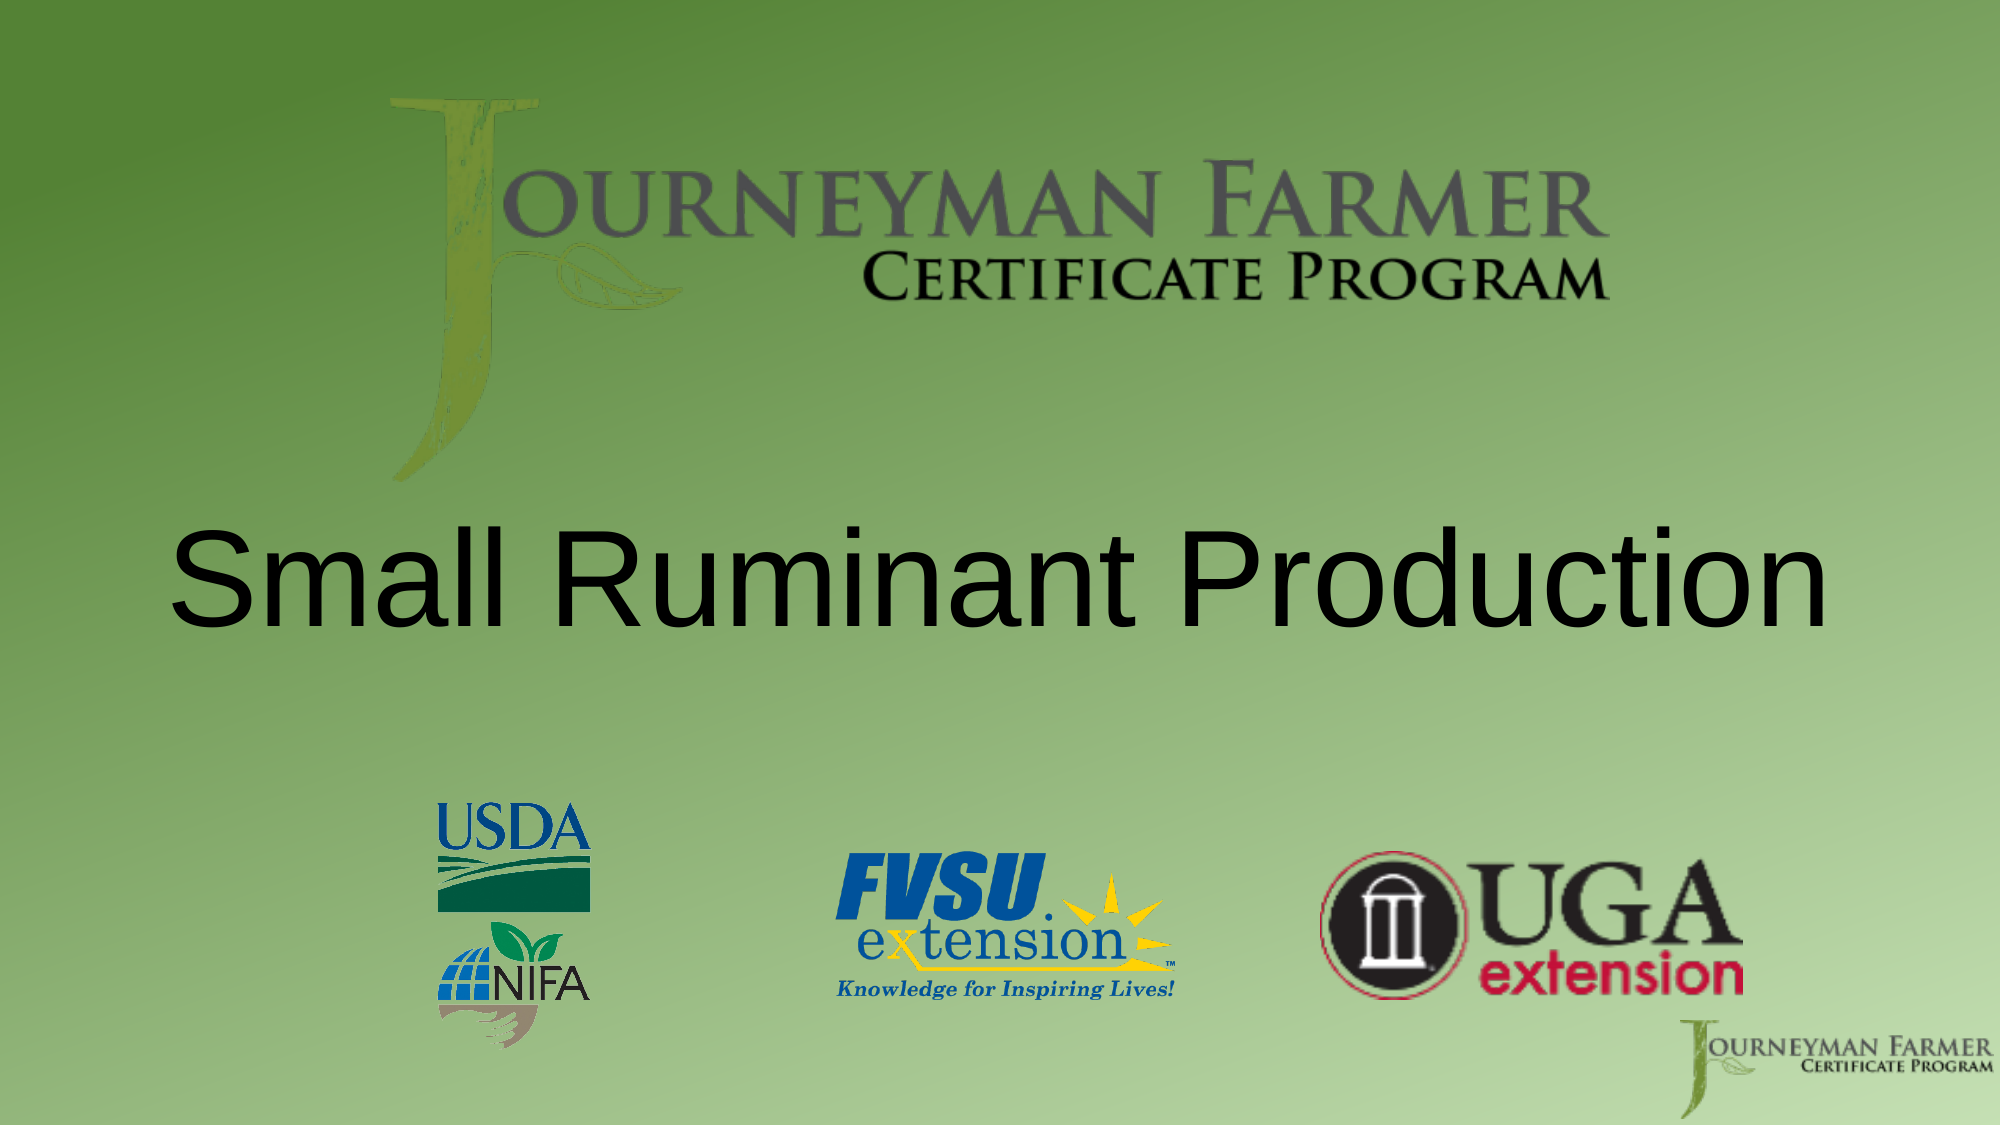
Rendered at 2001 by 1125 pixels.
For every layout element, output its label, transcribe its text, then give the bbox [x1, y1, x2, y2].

text_box Small Ruminant Production [0, 500, 2000, 693]
picture [390, 98, 1610, 482]
picture [1680, 1020, 1994, 1119]
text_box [430, 793, 1743, 1062]
